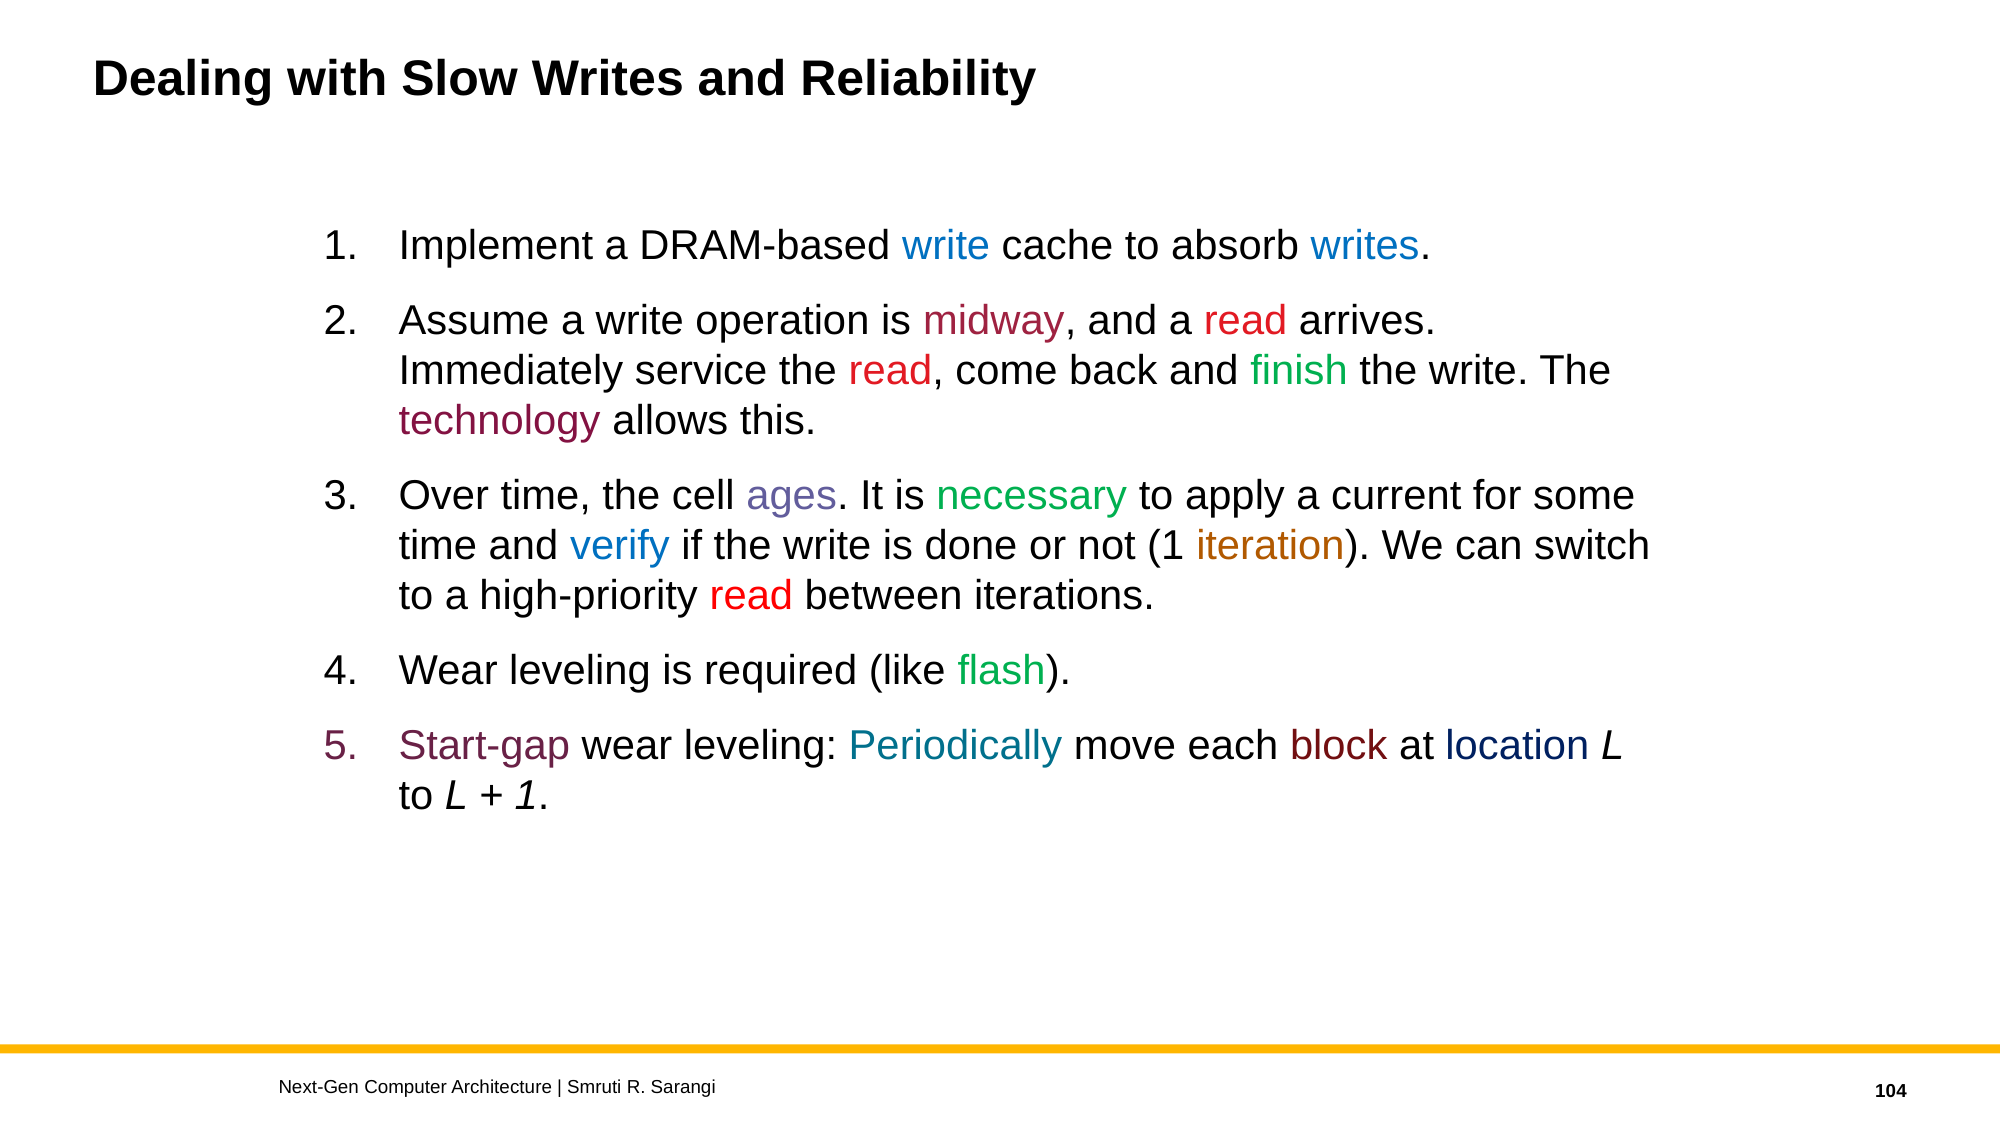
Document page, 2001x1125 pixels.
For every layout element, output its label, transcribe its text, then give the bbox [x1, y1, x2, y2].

slide_number 104 [1711, 1071, 1922, 1109]
list Implement a DRAM-based write cache to absorb writes. Assume a write operation is midway, and a read arrives. Immediately service the read, come back and finish the write. The technology allows this. Over time, the cell ages. It is necessary to apply a current for some time and verify if the write is done or not (1 iteration). We can switch to a high-priority read between iterations. Wear leveling is required (like flash). Start-gap wear leveling: Periodically move each block at location L to L + 1. [308, 210, 1677, 924]
title Dealing with Slow Writes and Reliability [78, 45, 1578, 180]
footer Next-Gen Computer Architecture | Smruti R. Sarangi [263, 1067, 1464, 1105]
